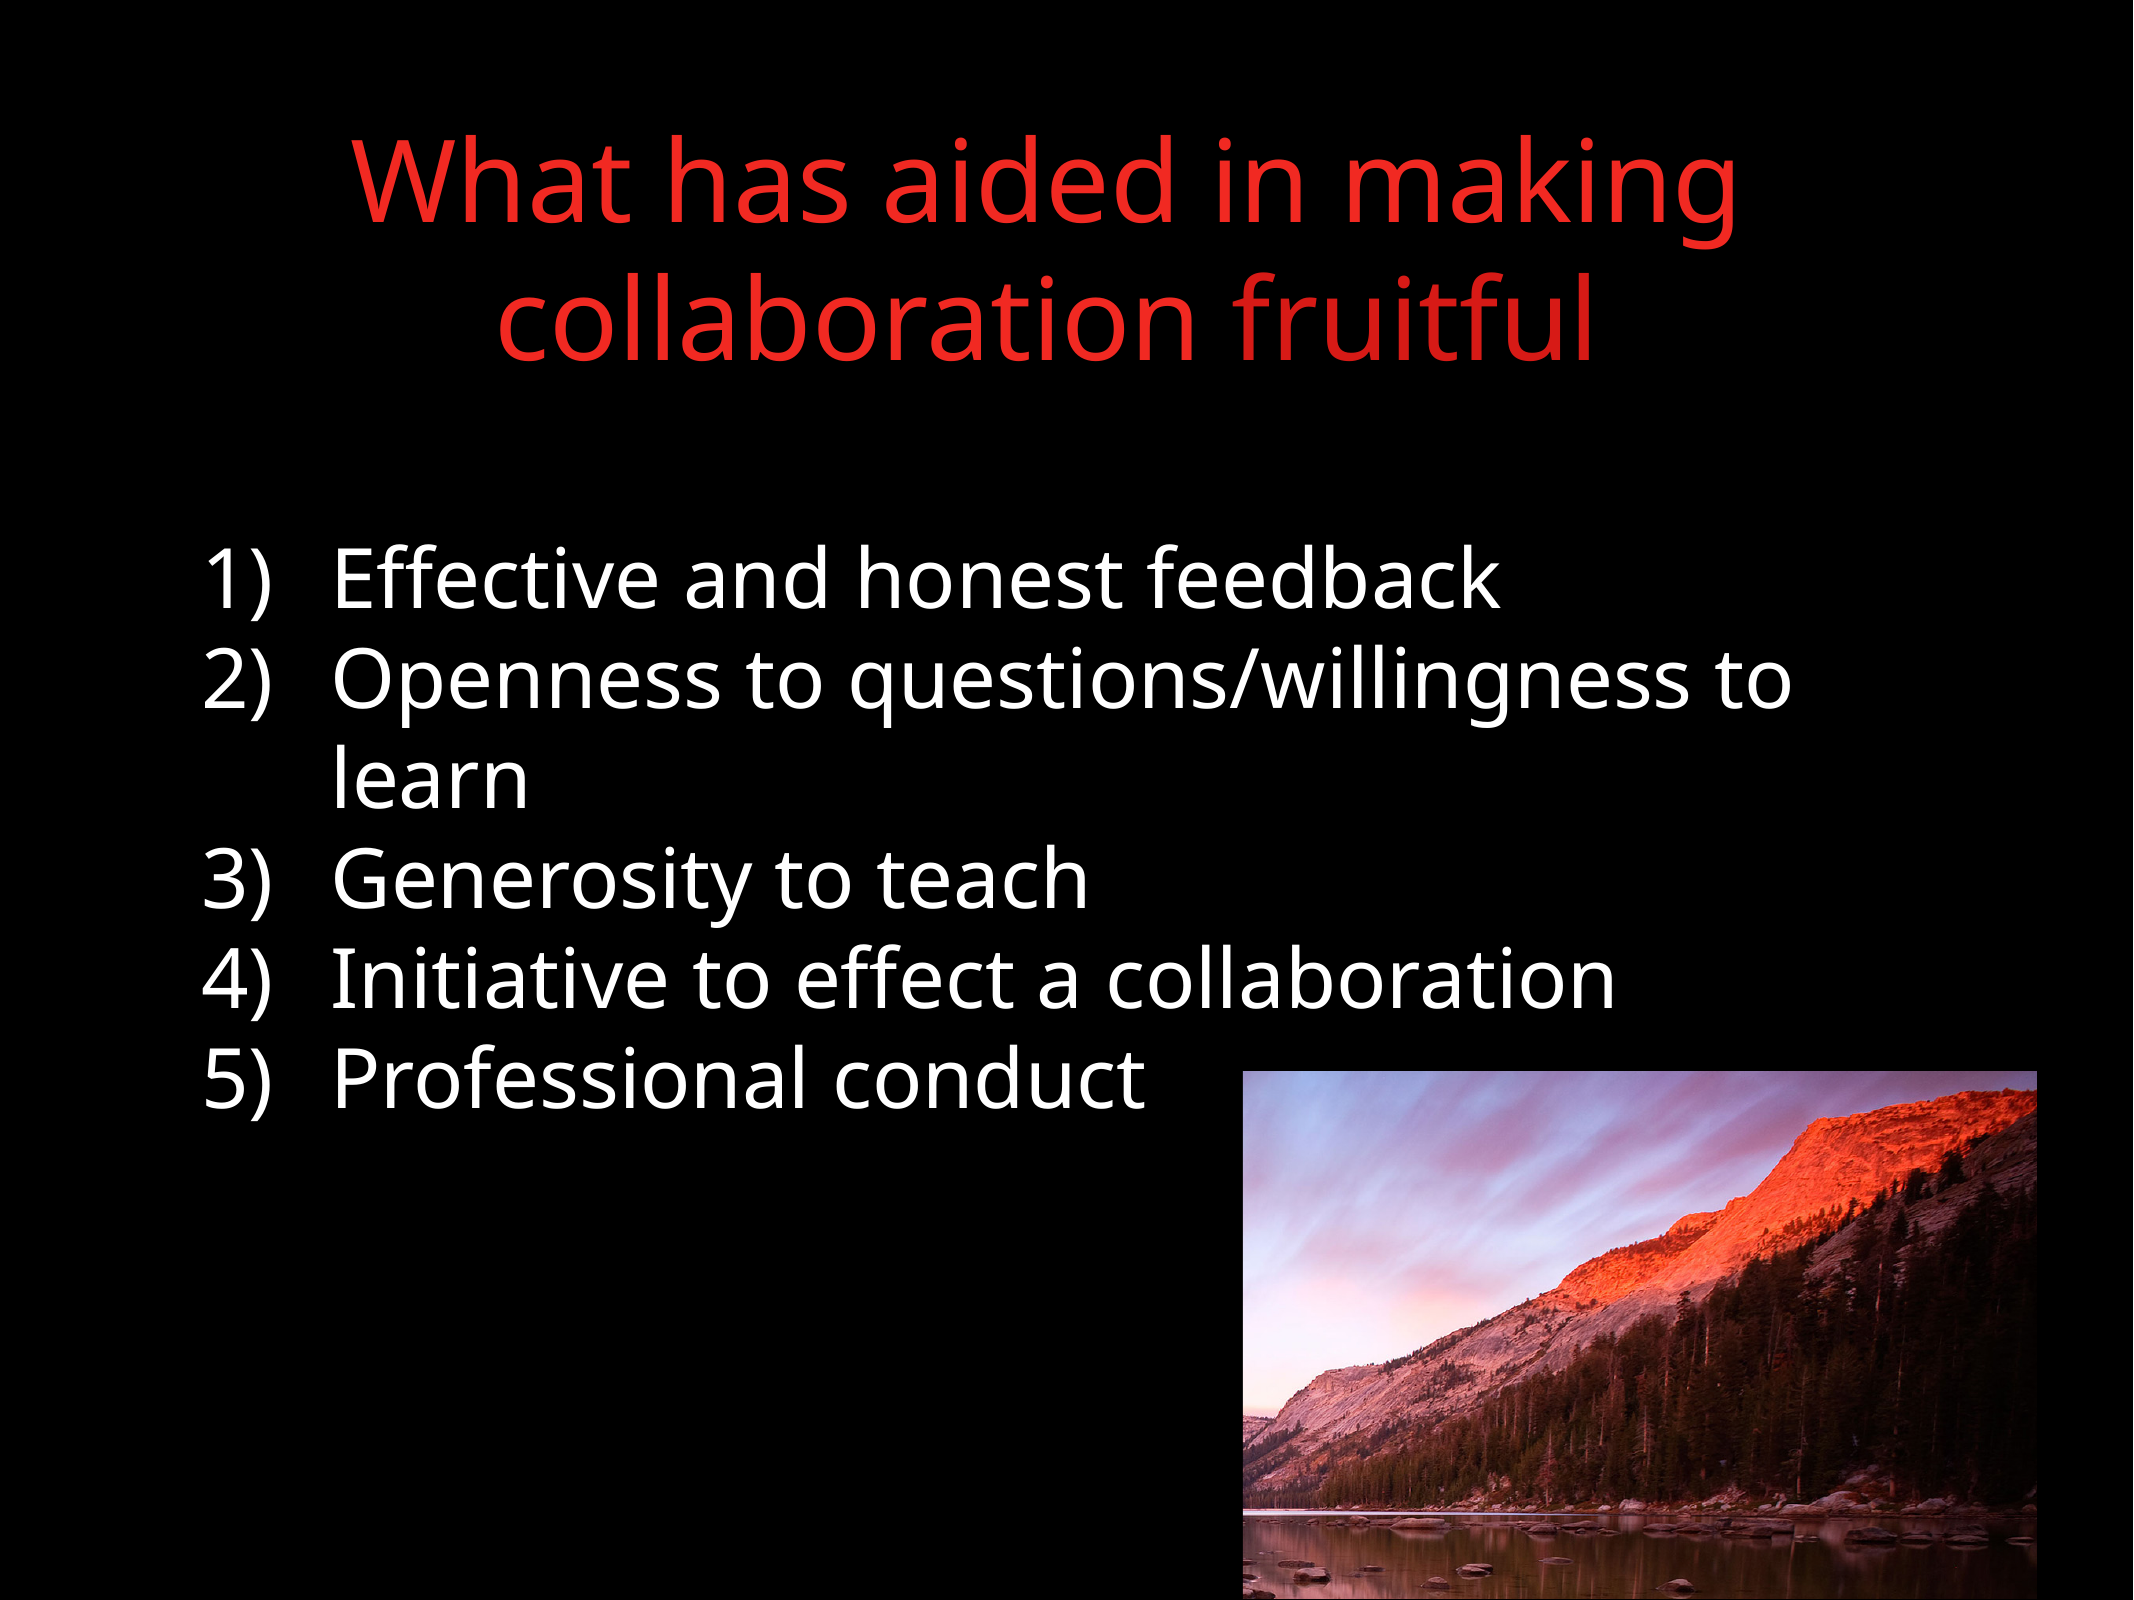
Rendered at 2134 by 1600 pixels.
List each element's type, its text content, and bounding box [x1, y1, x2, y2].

picture [1242, 1071, 2038, 1600]
text_box Effective and honest feedback Openness to questions/willingness to learn Generosity to teach Initiative to effect a collaboration Professional conduct [192, 516, 2027, 1134]
title What has aided in making collaboration fruitful [107, 99, 1987, 494]
